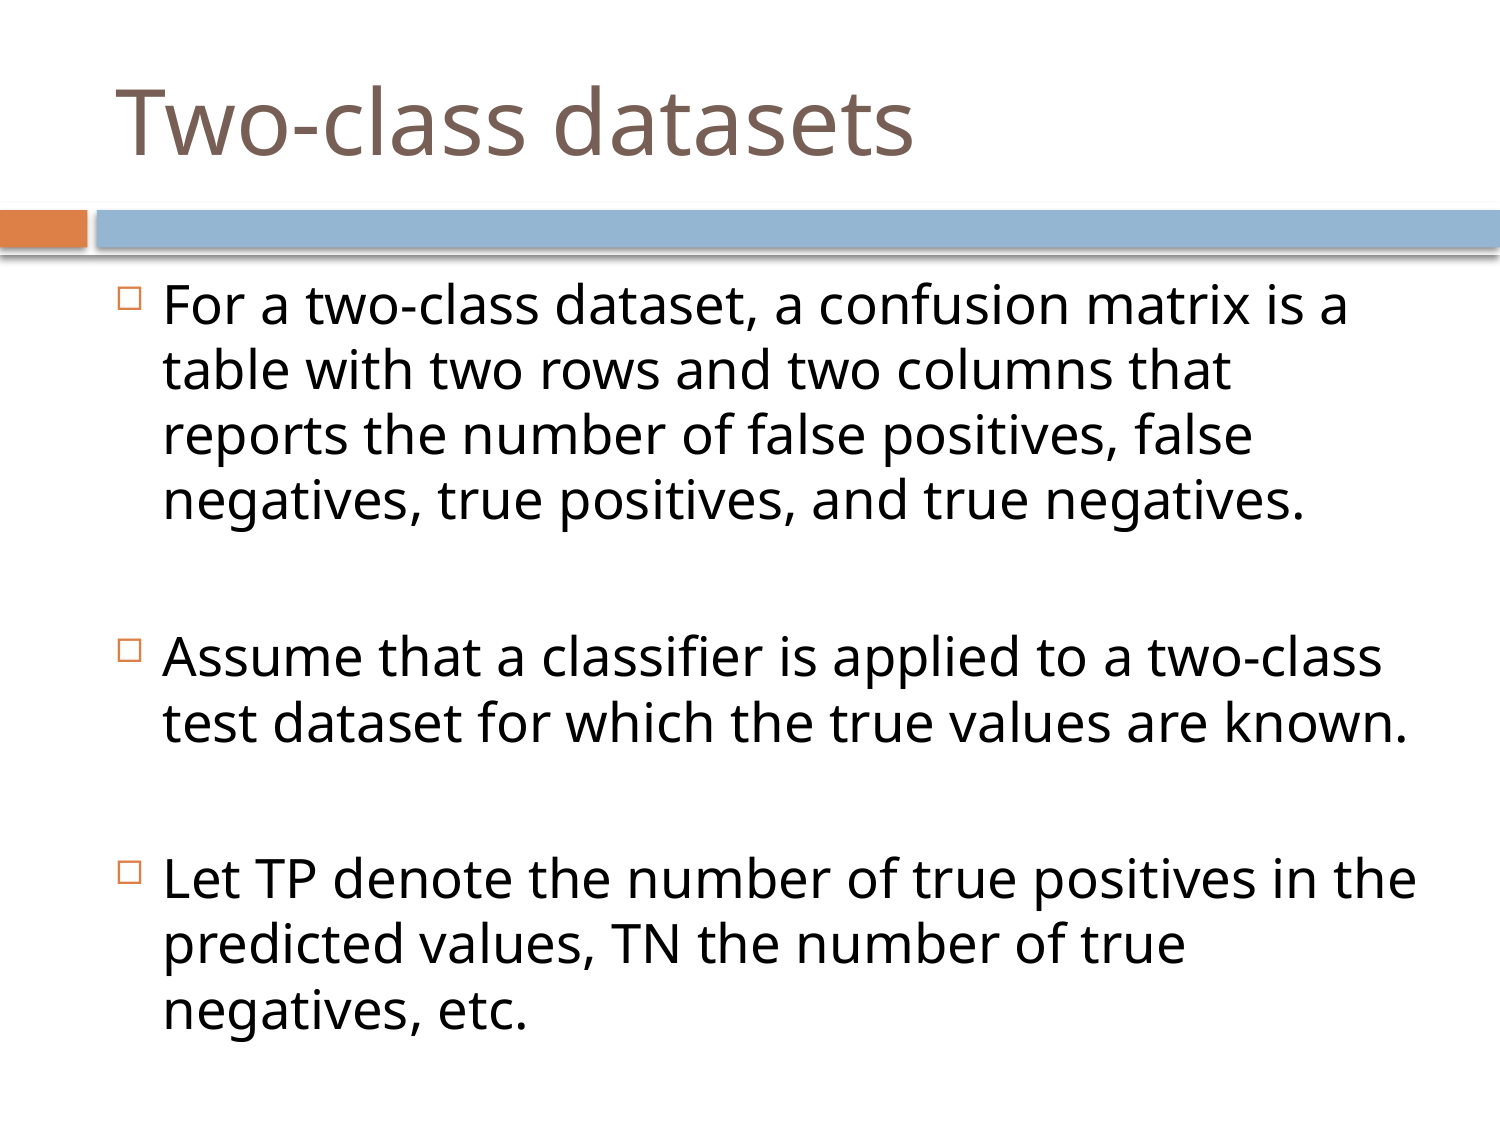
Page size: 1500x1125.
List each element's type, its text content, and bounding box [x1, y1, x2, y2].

list For a two-class dataset, a confusion matrix is a table with two rows and two columns that reports the number of false positives, false negatives, true positives, and true negatives. Assume that a classifier is applied to a two-class test dataset for which the true values are known. Let TP denote the number of true positives in the predicted values, TN the number of true negatives, etc. [100, 262, 1438, 1100]
title Two-class datasets [100, 37, 1438, 200]
